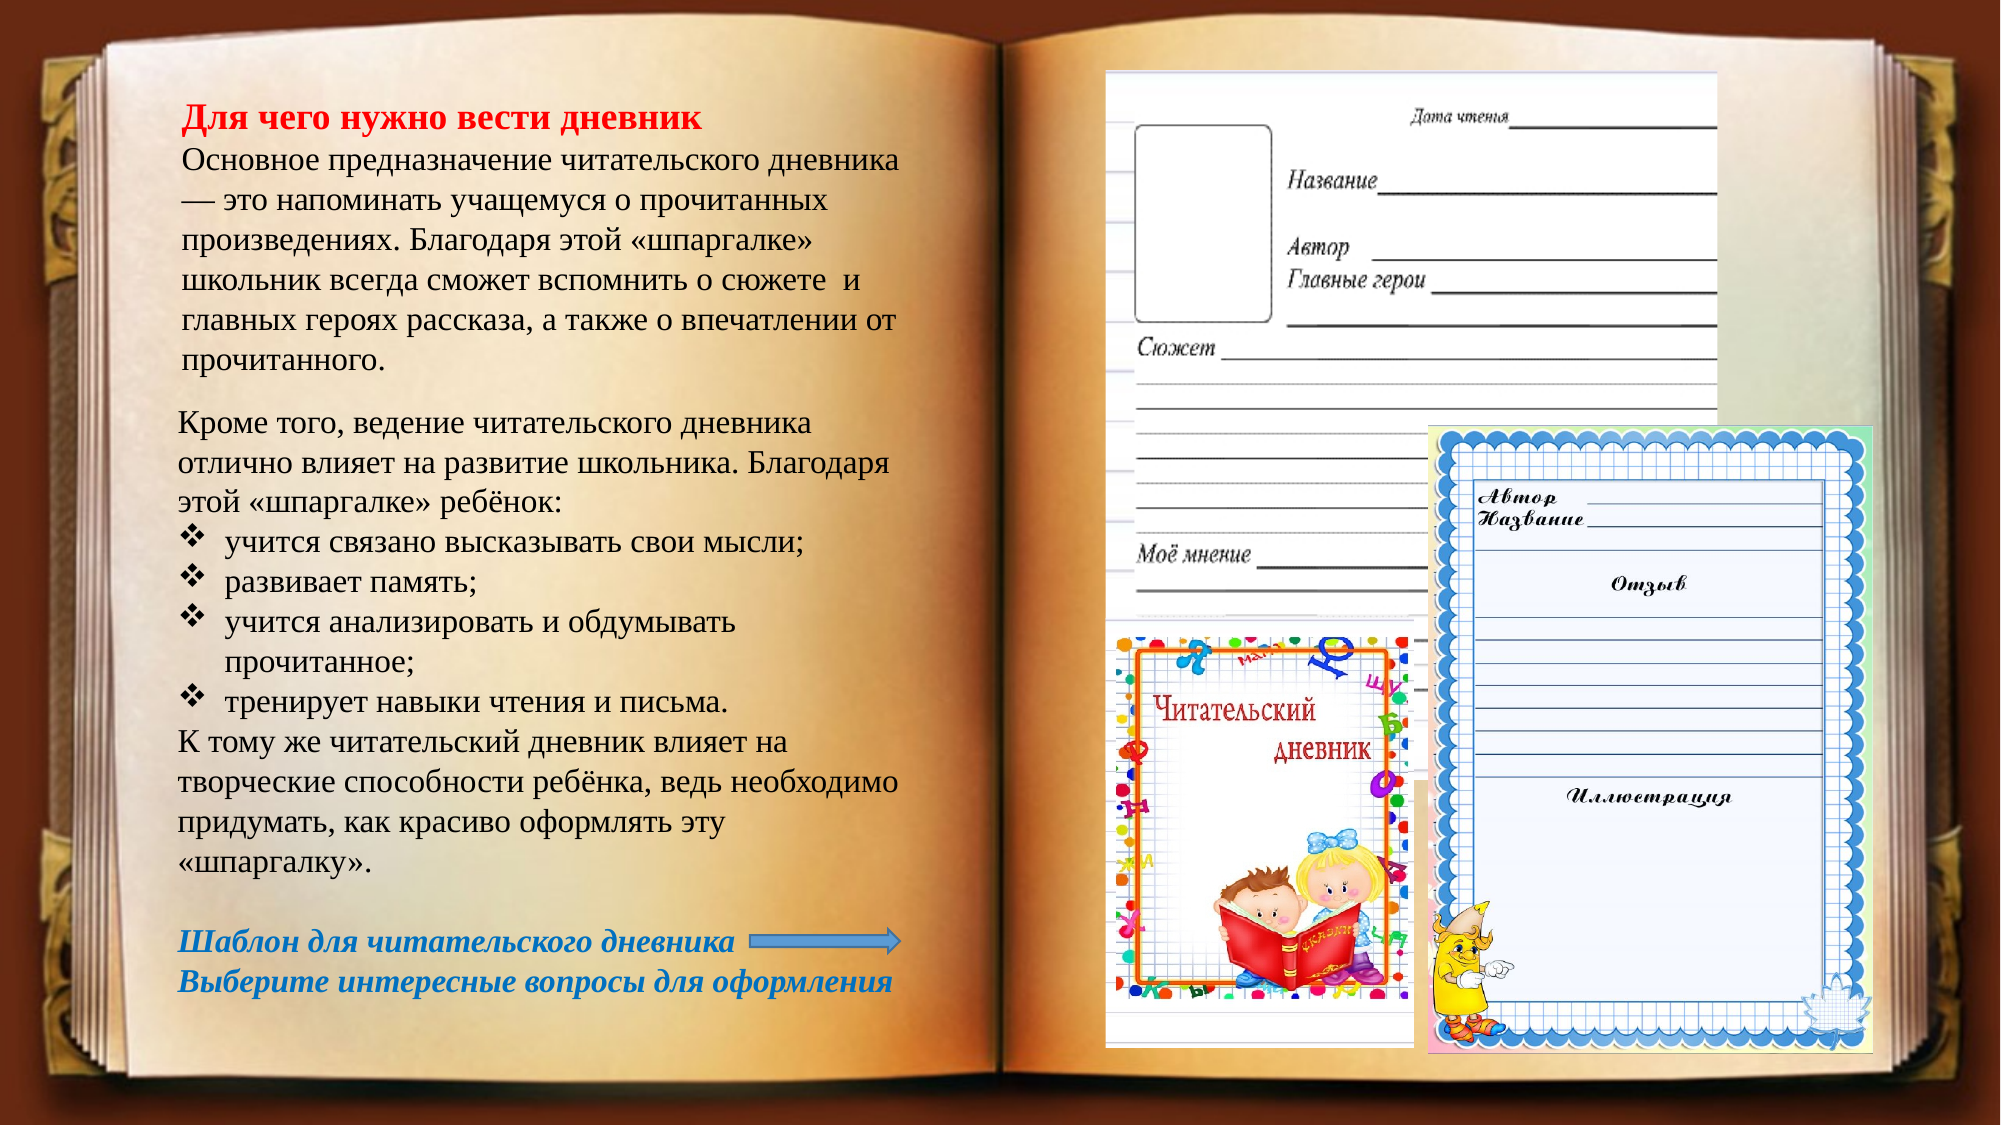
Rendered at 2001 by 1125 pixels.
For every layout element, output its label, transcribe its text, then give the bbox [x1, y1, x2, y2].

picture [0, 0, 2001, 1125]
text_box Для чего нужно вести дневник Основное предназначение читательского дневника — это напоминать учащемуся о прочитанных произведениях. Благодаря этой «шпаргалке» школьник всегда сможет вспомнить о сюжете и главных героях рассказа, а также о впечатлении от прочитанного. [166, 85, 928, 385]
text_box Кроме того, ведение читательского дневника отлично влияет на развитие школьника. Благодаря этой «шпаргалке» ребёнок: учится связано высказывать свои мысли; развивает память; учится анализировать и обдумывать прочитанное; тренирует навыки чтения и письма. К тому же читательский дневник влияет на творческие способности ребёнка, ведь необходимо придумать, как красиво оформлять эту «шпаргалку». Шаблон для читательского дневника Выберите интересные вопросы для оформления [162, 392, 932, 1007]
text_box [748, 926, 902, 956]
